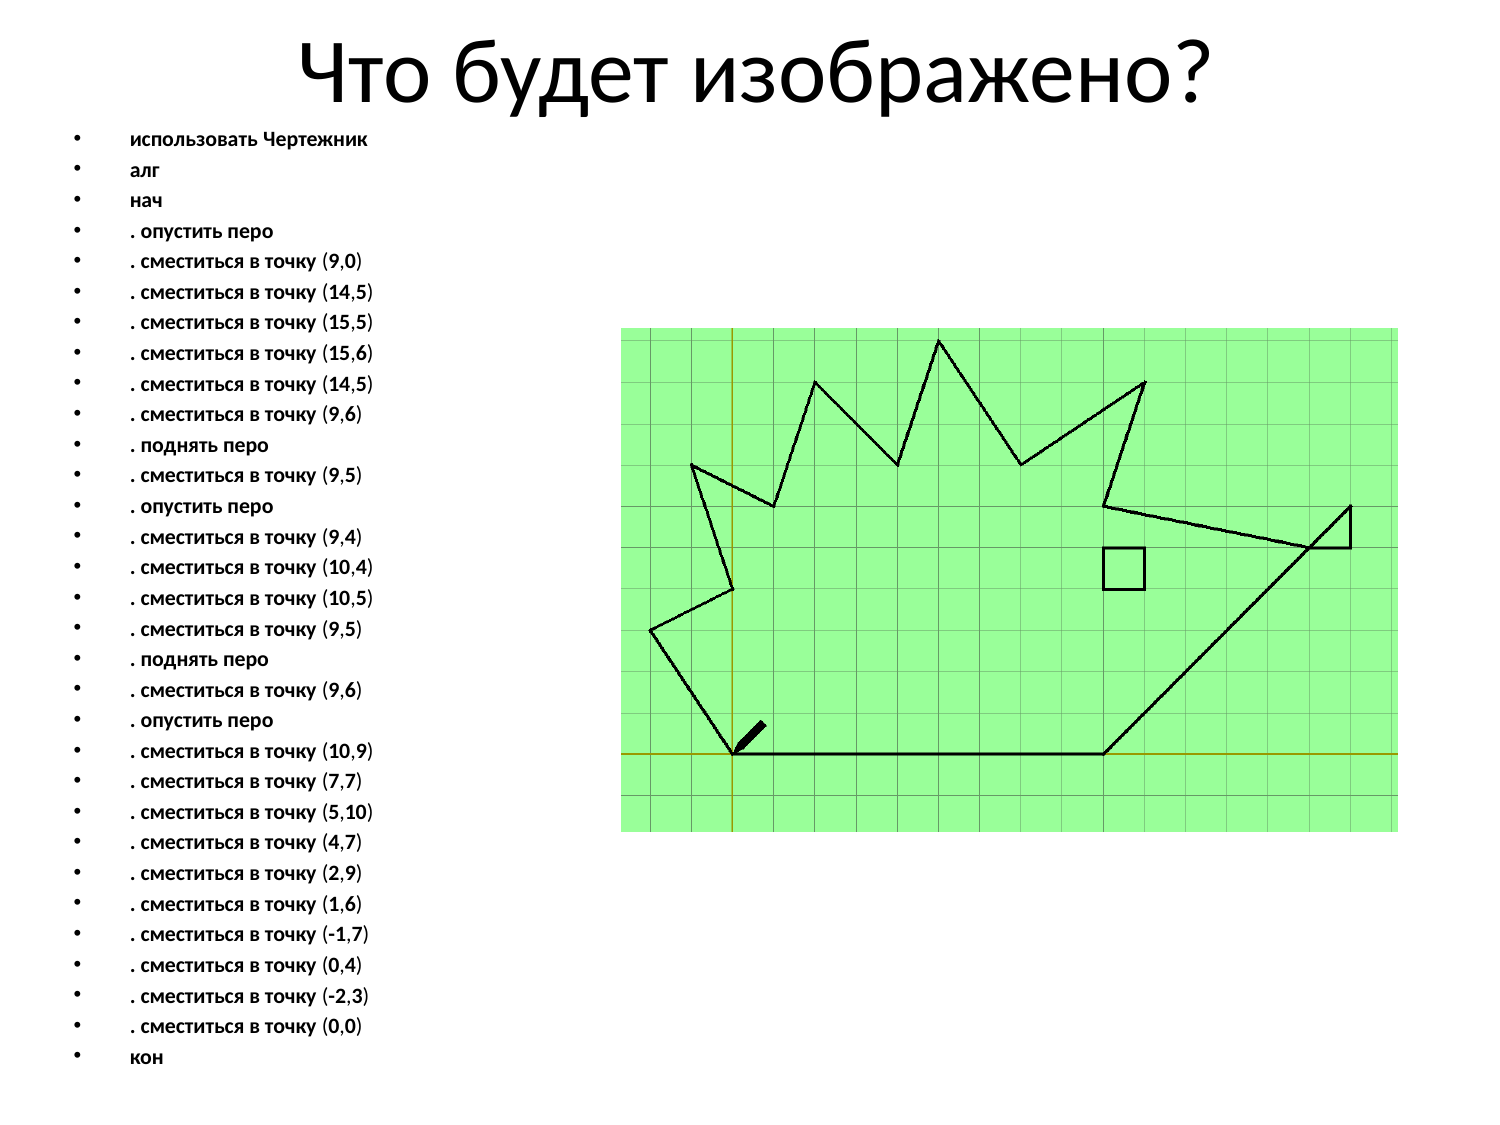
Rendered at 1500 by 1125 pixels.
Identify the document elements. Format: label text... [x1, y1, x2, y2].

picture [620, 327, 1399, 833]
list использовать Чертежник алг нач . опустить перо . сместиться в точку (9,0) . сместиться в точку (14,5) . сместиться в точку (15,5) . сместиться в точку (15,6) . сместиться в точку (14,5) . сместиться в точку (9,6) . поднять перо . сместиться в точку (9,5) . опустить перо . сместиться в точку (9,4) . сместиться в точку (10,4) . сместиться в точку (10,5) . сместиться в точку (9,5) . поднять перо . сместиться в точку (9,6) . опустить перо . сместиться в точку (10,9) . сместиться в точку (7,7) . сместиться в точку (5,10) . сместиться в точку (4,7) . сместиться в точку (2,9) . сместиться в точку (1,6) . сместиться в точку (-1,7) . сместиться в точку (0,4) . сместиться в точку (-2,3) . сместиться в точку (0,0) кон [58, 117, 1425, 912]
title Что будет изображено? [82, 0, 1432, 131]
